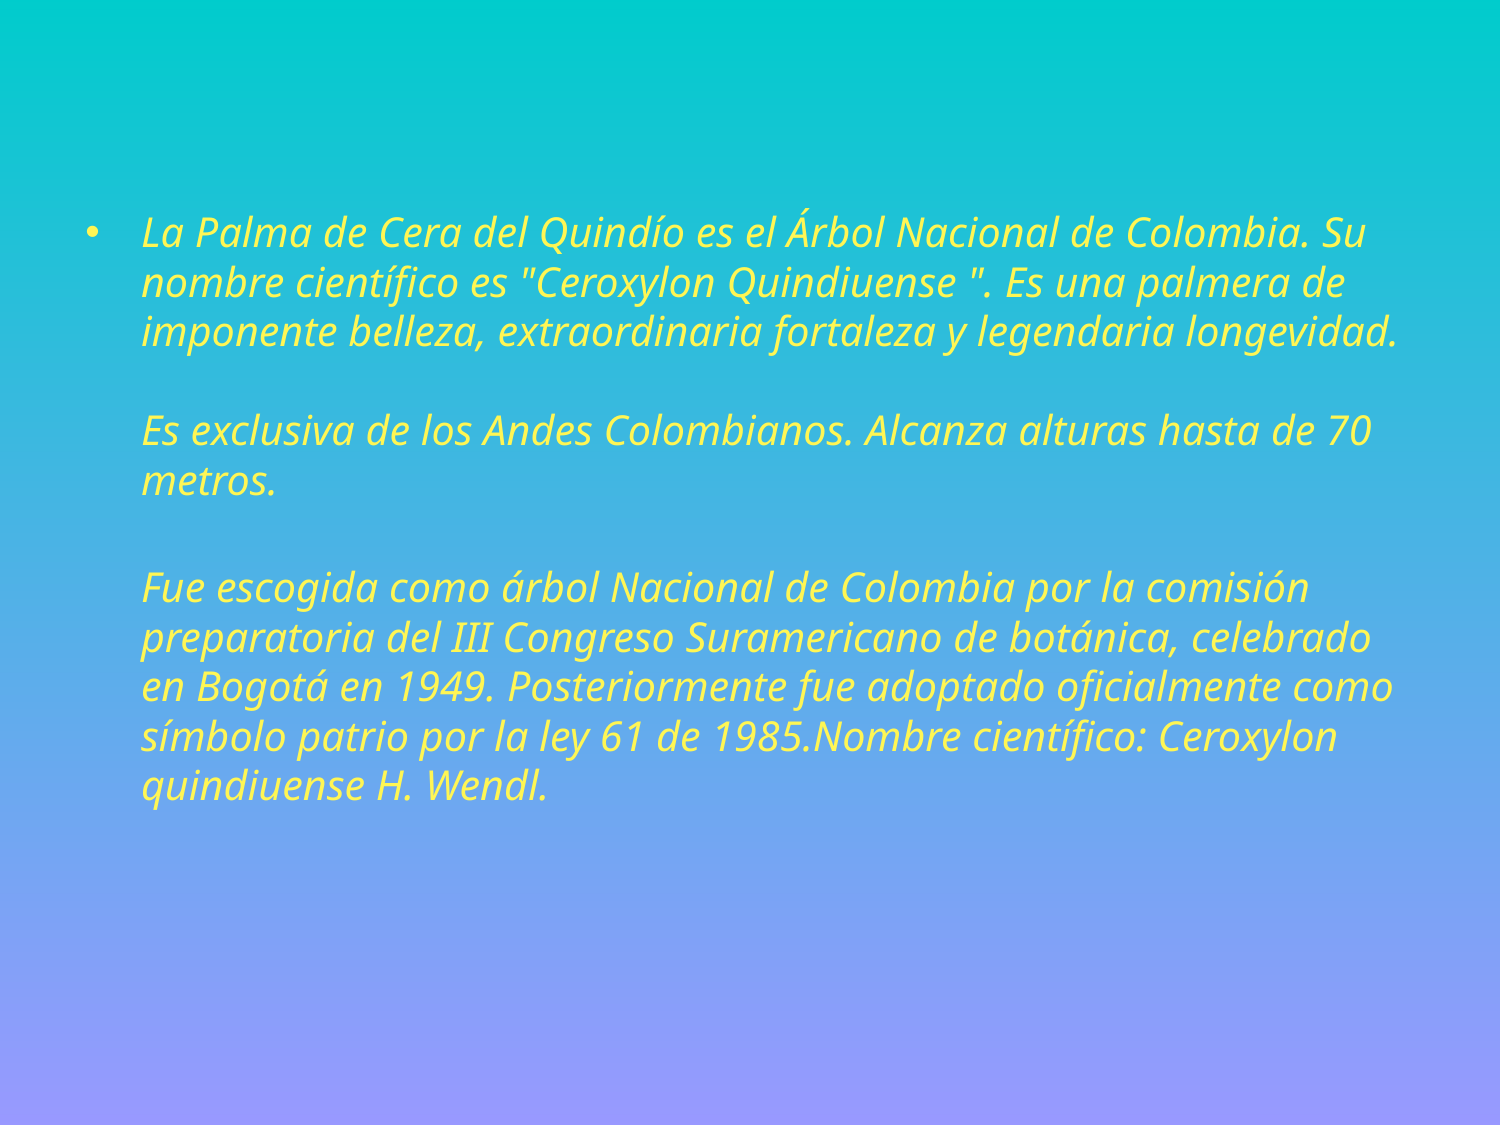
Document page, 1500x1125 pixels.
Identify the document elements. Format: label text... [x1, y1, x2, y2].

list La Palma de Cera del Quindío es el Árbol Nacional de Colombia. Su nombre científico es "Ceroxylon Quindiuense ". Es una palmera de imponente belleza, extraordinaria fortaleza y legendaria longevidad. Es exclusiva de los Andes Colombianos. Alcanza alturas hasta de 70 metros. Fue escogida como árbol Nacional de Colombia por la comisión preparatoria del III Congreso Suramericano de botánica, celebrado en Bogotá en 1949. Posteriormente fue adoptado oficialmente como símbolo patrio por la ley 61 de 1985.Nombre científico: Ceroxylon quindiuense H. Wendl. [70, 199, 1421, 920]
